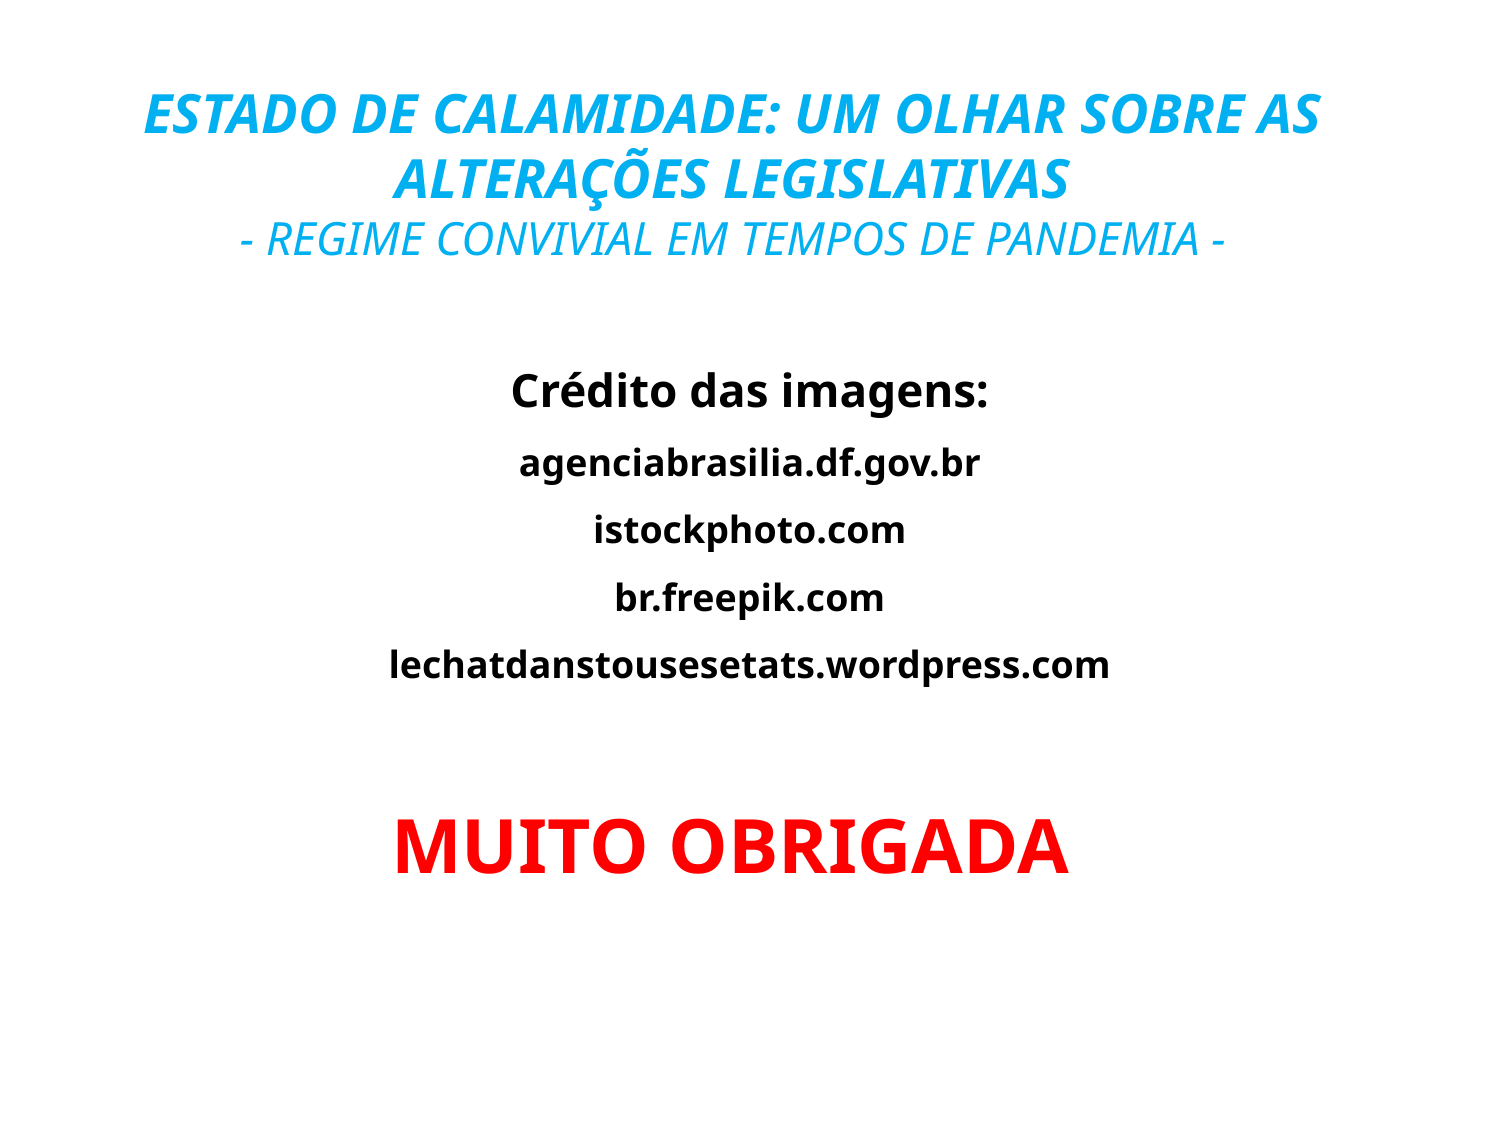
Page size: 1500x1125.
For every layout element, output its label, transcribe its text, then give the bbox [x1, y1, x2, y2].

title ESTADO DE CALAMIDADE: UM OLHAR SOBRE AS ALTERAÇÕES LEGISLATIVAS - REGIME CONVIVIAL EM TEMPOS DE PANDEMIA - [41, 78, 1425, 266]
list Crédito das imagens: agenciabrasilia.df.gov.br istockphoto.com br.freepik.com lechatdanstousesetats.wordpress.com MUITO OBRIGADA [75, 326, 1425, 1005]
